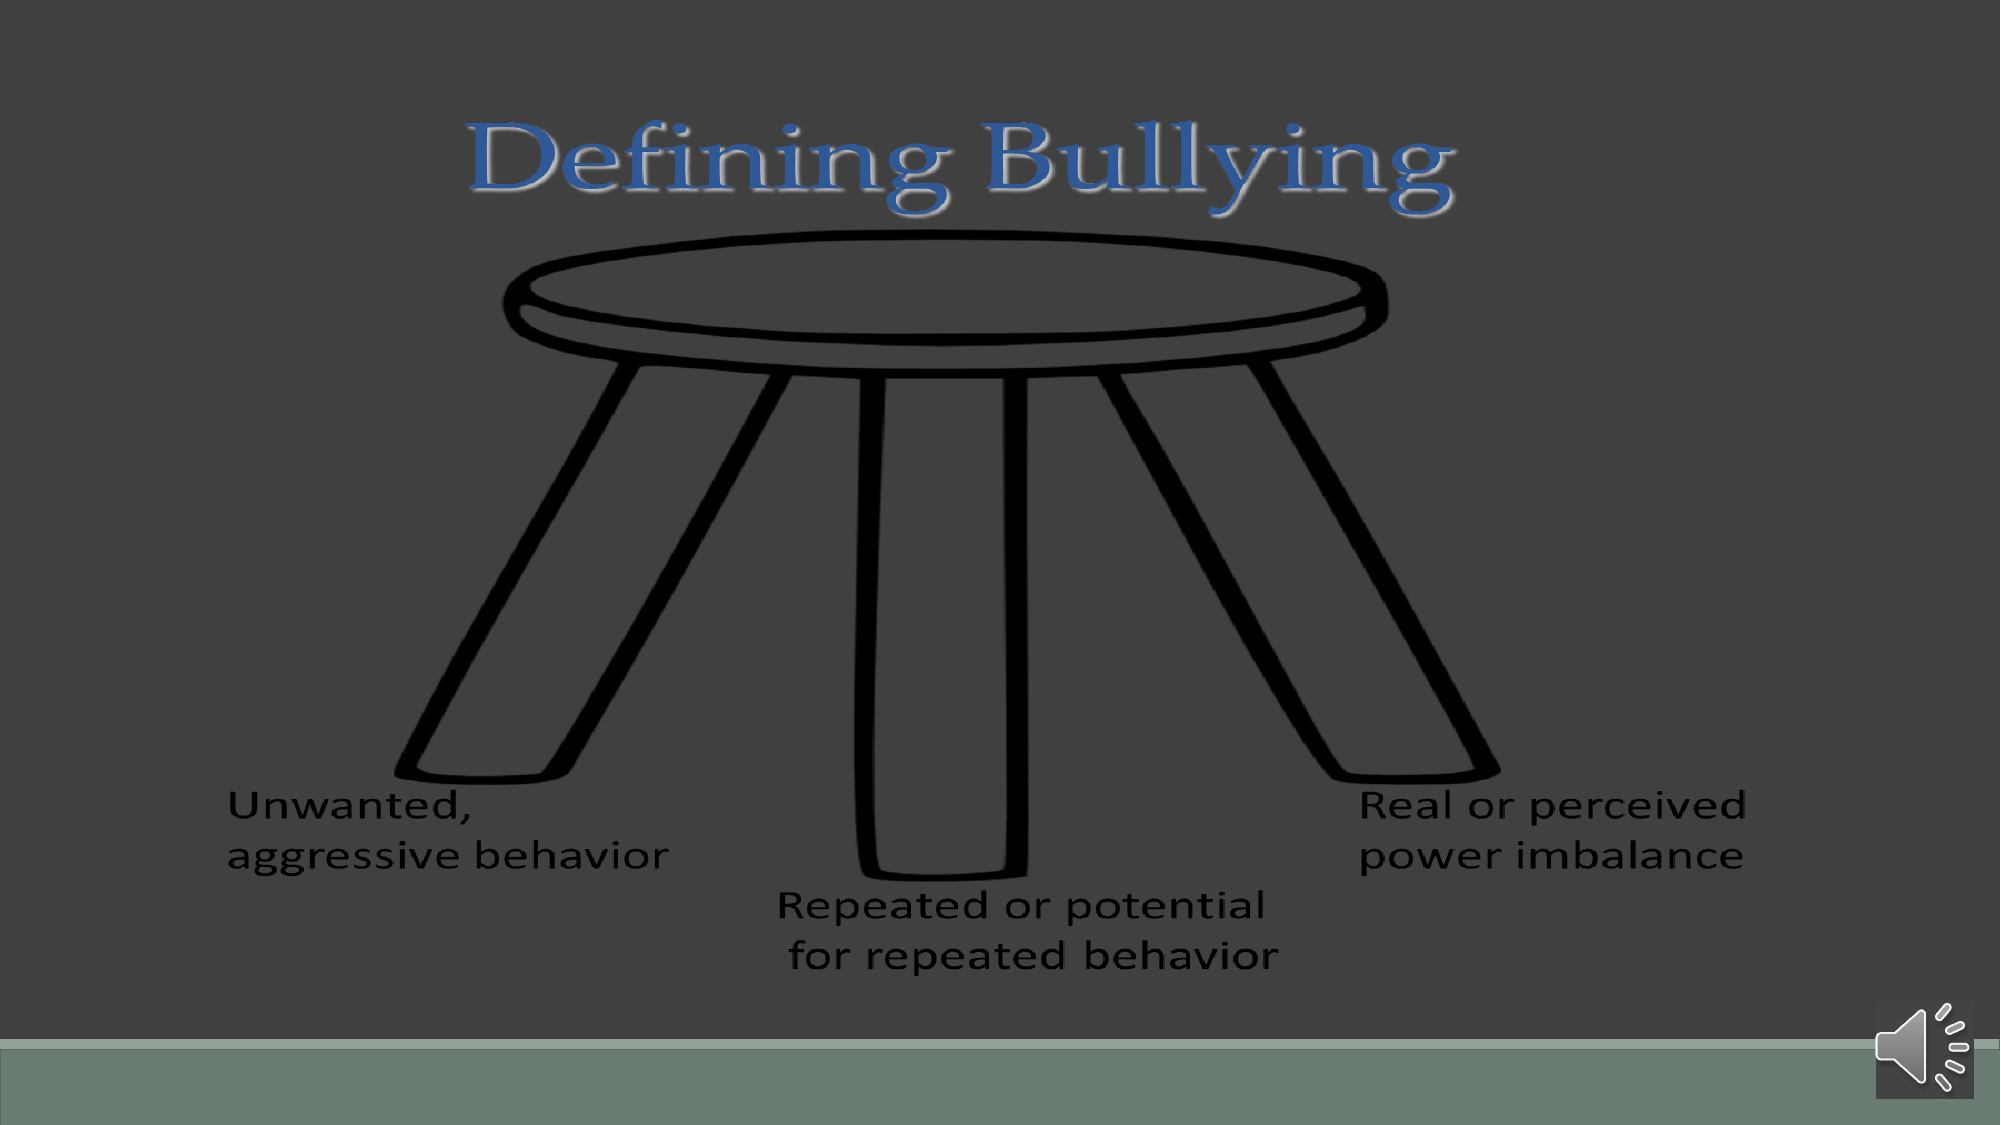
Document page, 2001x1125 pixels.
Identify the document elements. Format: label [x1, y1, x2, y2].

picture [192, 0, 1796, 1005]
picture [1874, 999, 1976, 1101]
